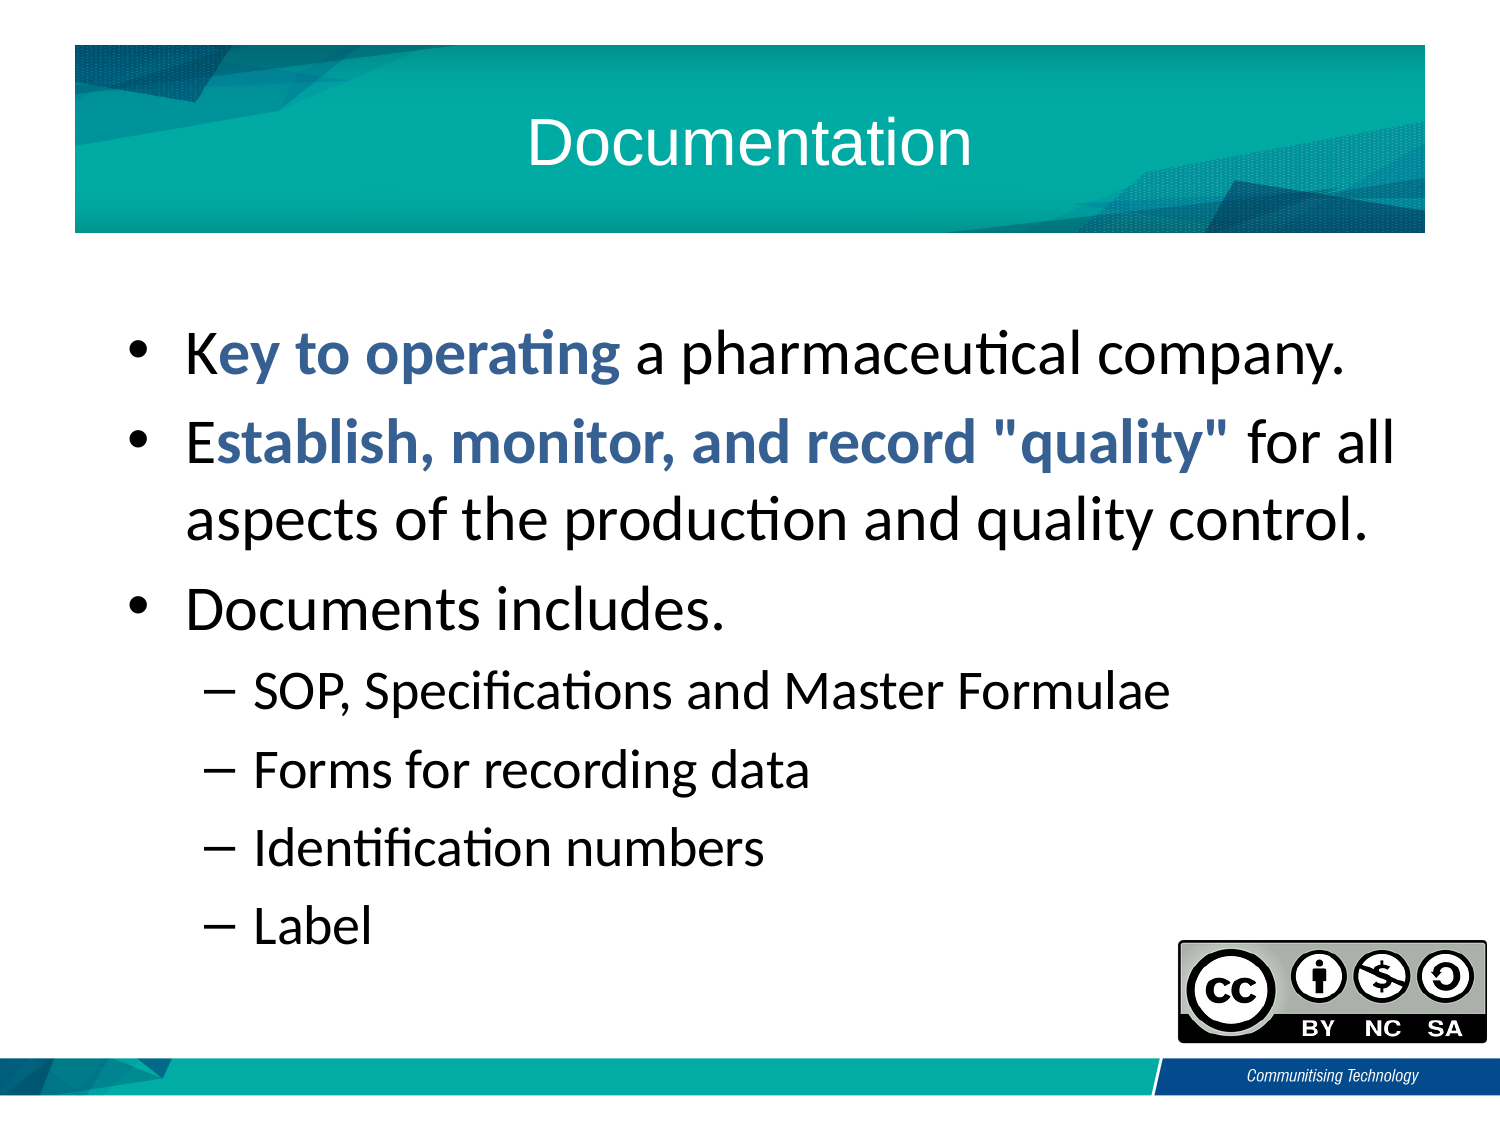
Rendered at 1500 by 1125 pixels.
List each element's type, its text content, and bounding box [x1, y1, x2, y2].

list Key to operating a pharmaceutical company. Establish, monitor, and record "quality" for all aspects of the production and quality control. Documents includes. SOP, Specifications and Master Formulae Forms for recording data Identification numbers Label [112, 302, 1434, 1016]
picture [0, 0, 1500, 1125]
title Documentation [75, 45, 1425, 233]
